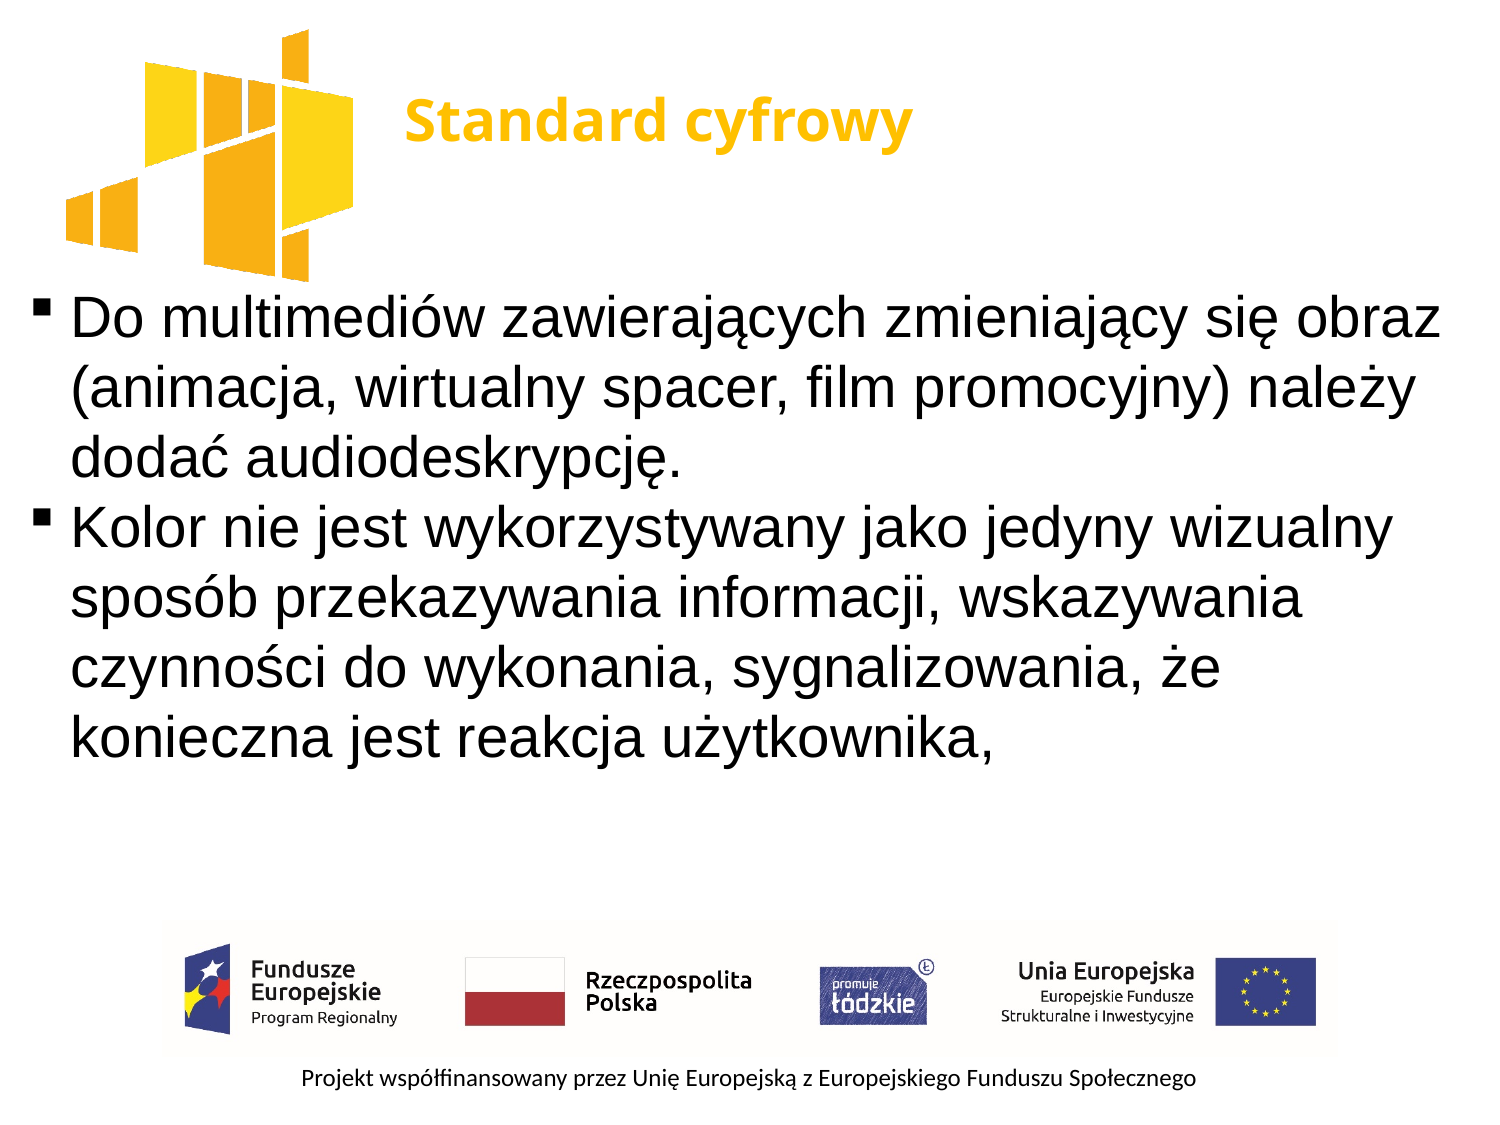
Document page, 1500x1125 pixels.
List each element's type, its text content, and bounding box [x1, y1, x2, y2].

picture [65, 28, 354, 282]
text_box Standard cyfrowy [389, 75, 1459, 272]
text_box [40, 853, 1464, 1079]
text_box Do multimediów zawierających zmieniający się obraz (animacja, wirtualny spacer, film promocyjny) należy dodać audiodeskrypcję. Kolor nie jest wykorzystywany jako jedyny wizualny sposób przekazywania informacji, wskazywania czynności do wykonania, sygnalizowania, że konieczna jest reakcja użytkownika, . [13, 272, 1491, 853]
